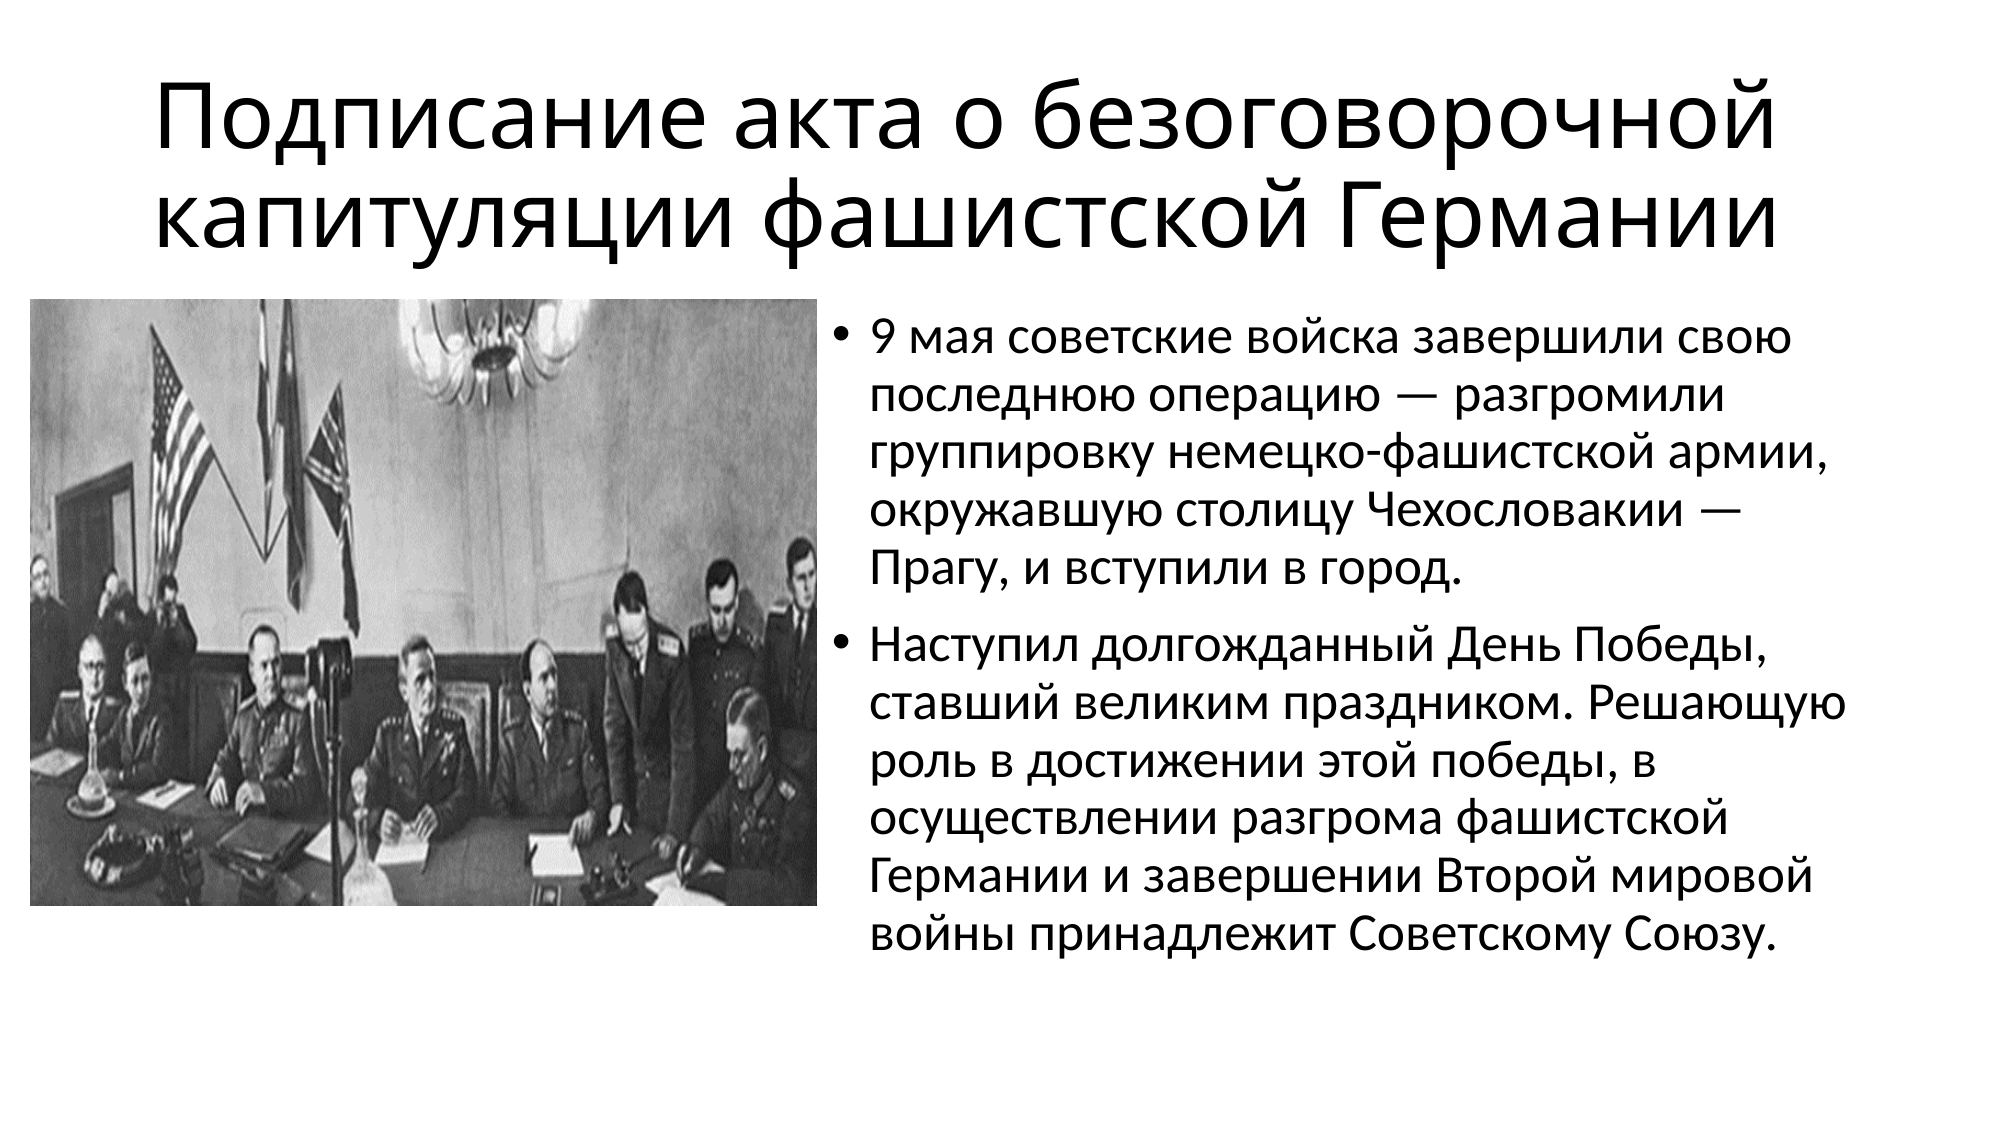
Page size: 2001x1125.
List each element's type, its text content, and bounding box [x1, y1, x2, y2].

picture [30, 299, 817, 906]
list 9 мая советские войска завершили свою последнюю операцию — разгромили группировку немецко-фашистской армии, окружавшую столицу Чехословакии — Прагу, и вступили в город. Наступил долгожданный День Победы, ставший великим праздником. Решающую роль в достижении этой победы, в осуществлении разгрома фашистской Германии и завершении Второй мировой войны принадлежит Советскому Союзу. [816, 299, 1863, 1014]
title Подписание акта о безоговорочной капитуляции фашистской Германии [137, 59, 1863, 278]
